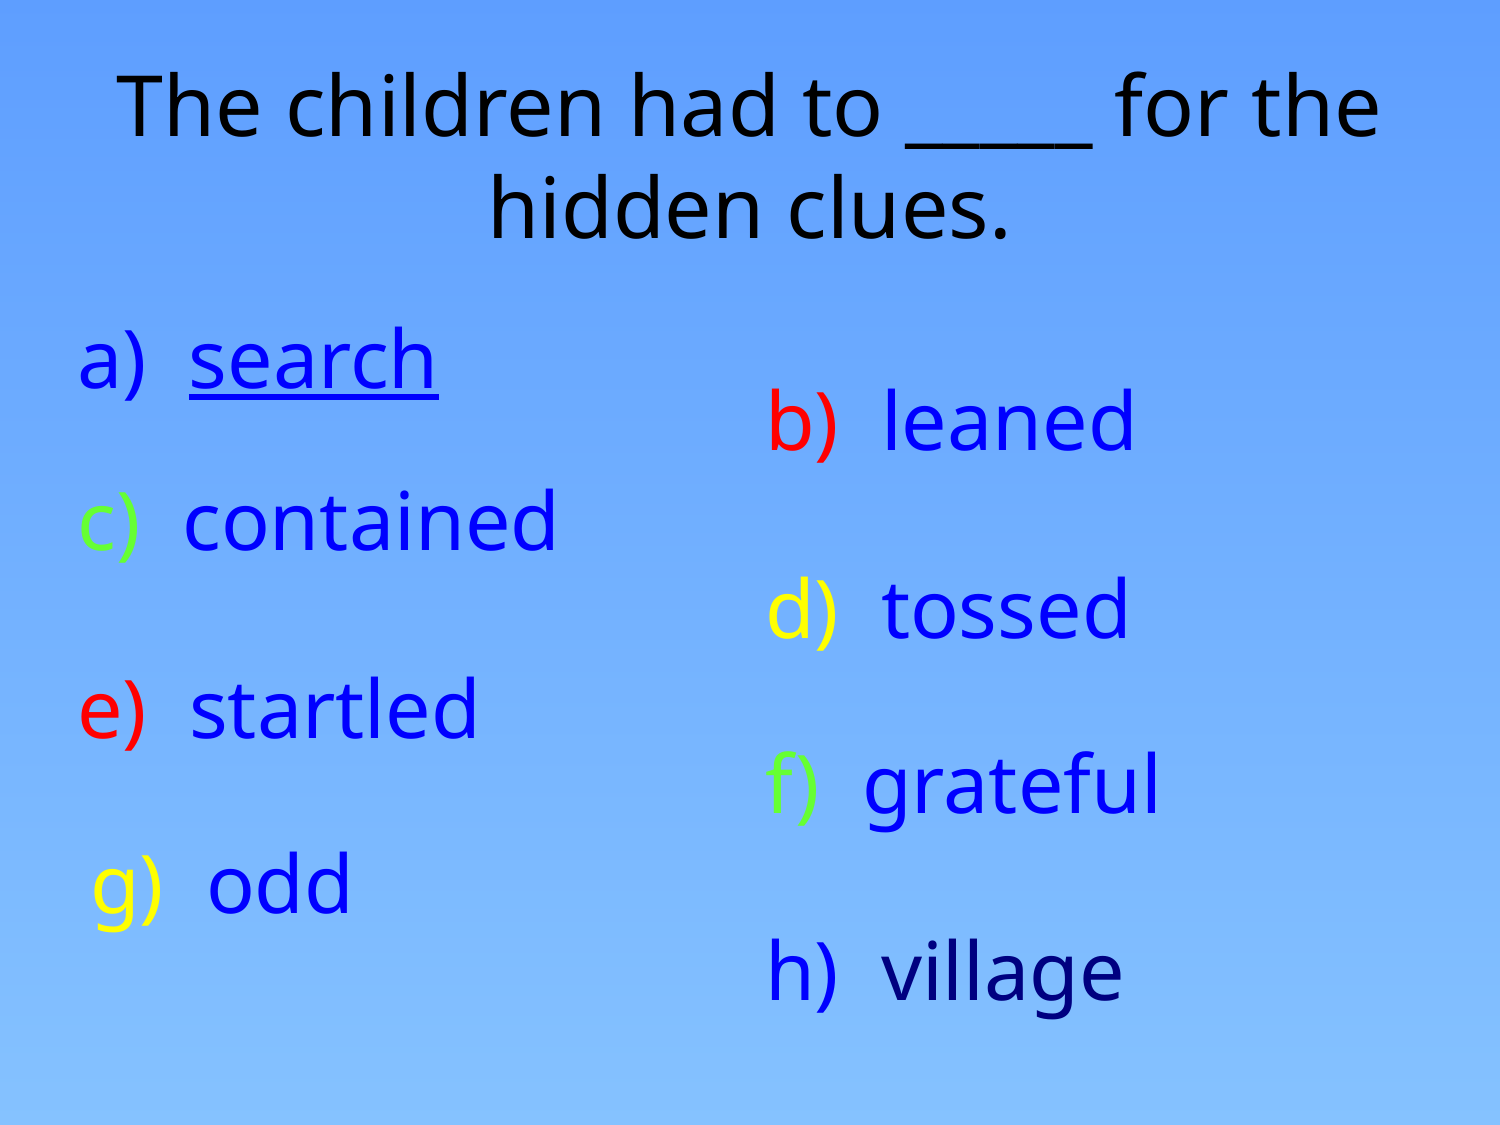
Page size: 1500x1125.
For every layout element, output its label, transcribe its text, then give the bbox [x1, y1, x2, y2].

text_box d) tossed [750, 549, 1400, 675]
text_box c) contained [62, 462, 713, 588]
list a) search [62, 299, 713, 425]
text_box h) village [750, 912, 1400, 1038]
text_box e) startled [62, 650, 713, 775]
title The children had to _____ for the hidden clues. [75, 45, 1425, 263]
text_box f) grateful [750, 725, 1400, 850]
text_box b) leaned [750, 362, 1400, 488]
text_box g) odd [75, 825, 725, 950]
